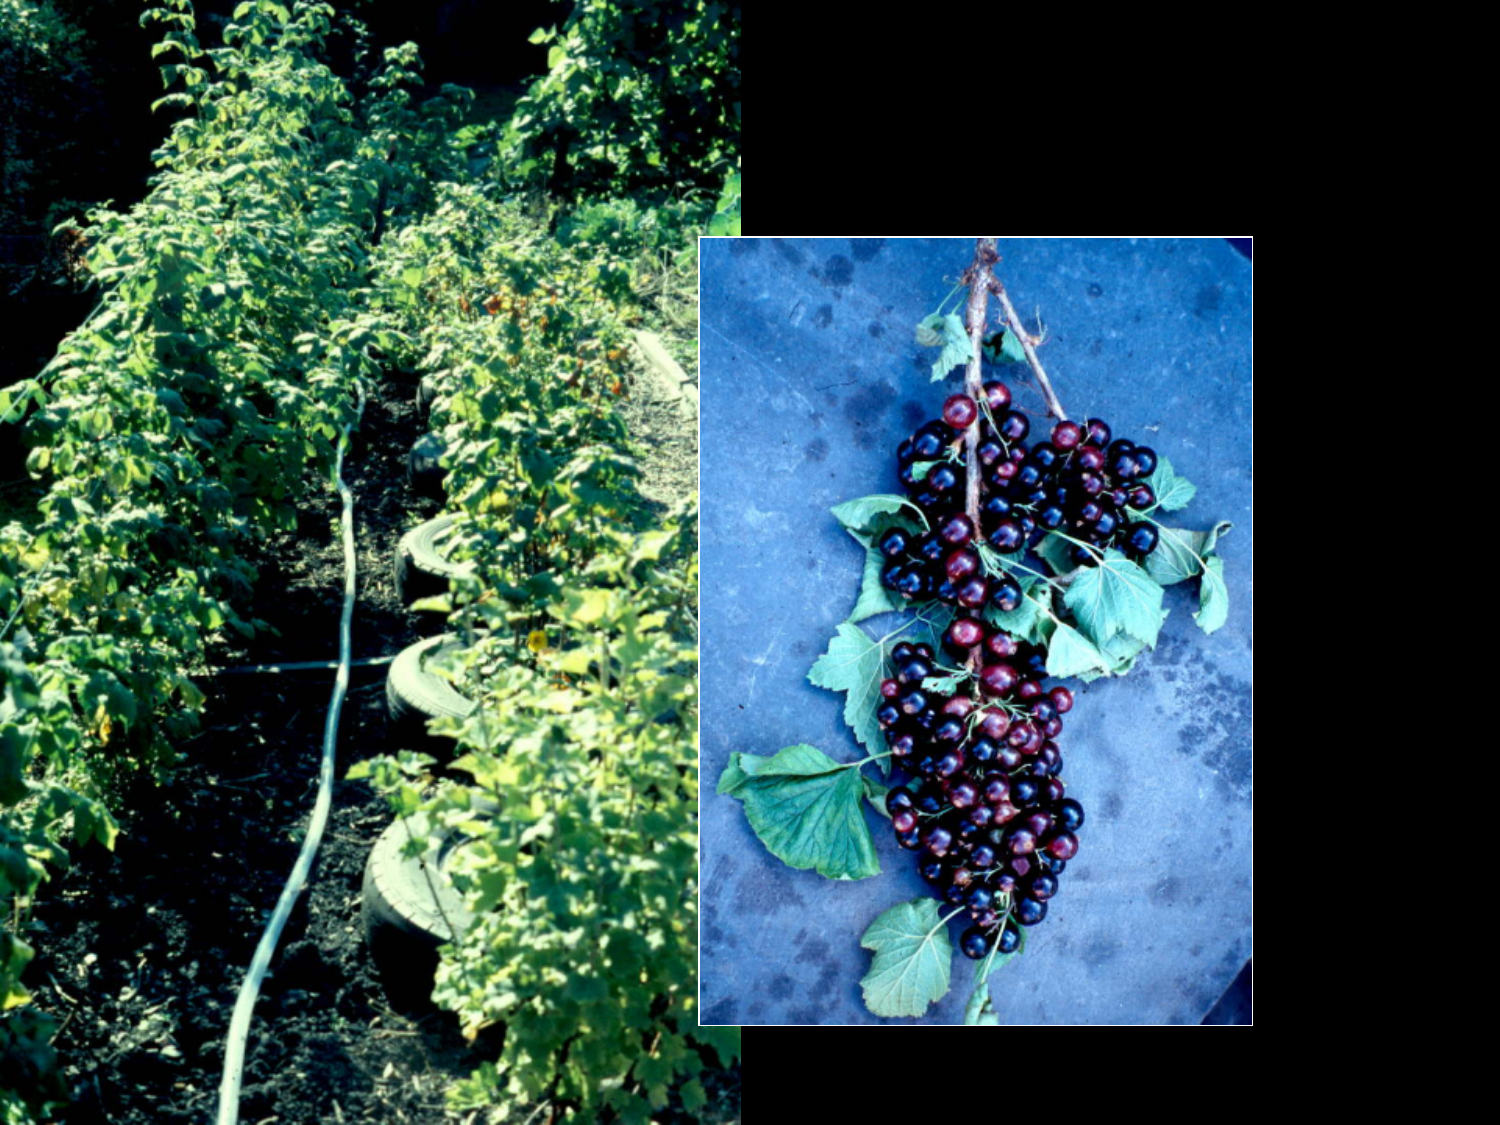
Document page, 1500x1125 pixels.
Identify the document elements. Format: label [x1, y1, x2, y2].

picture [0, 0, 1252, 1125]
